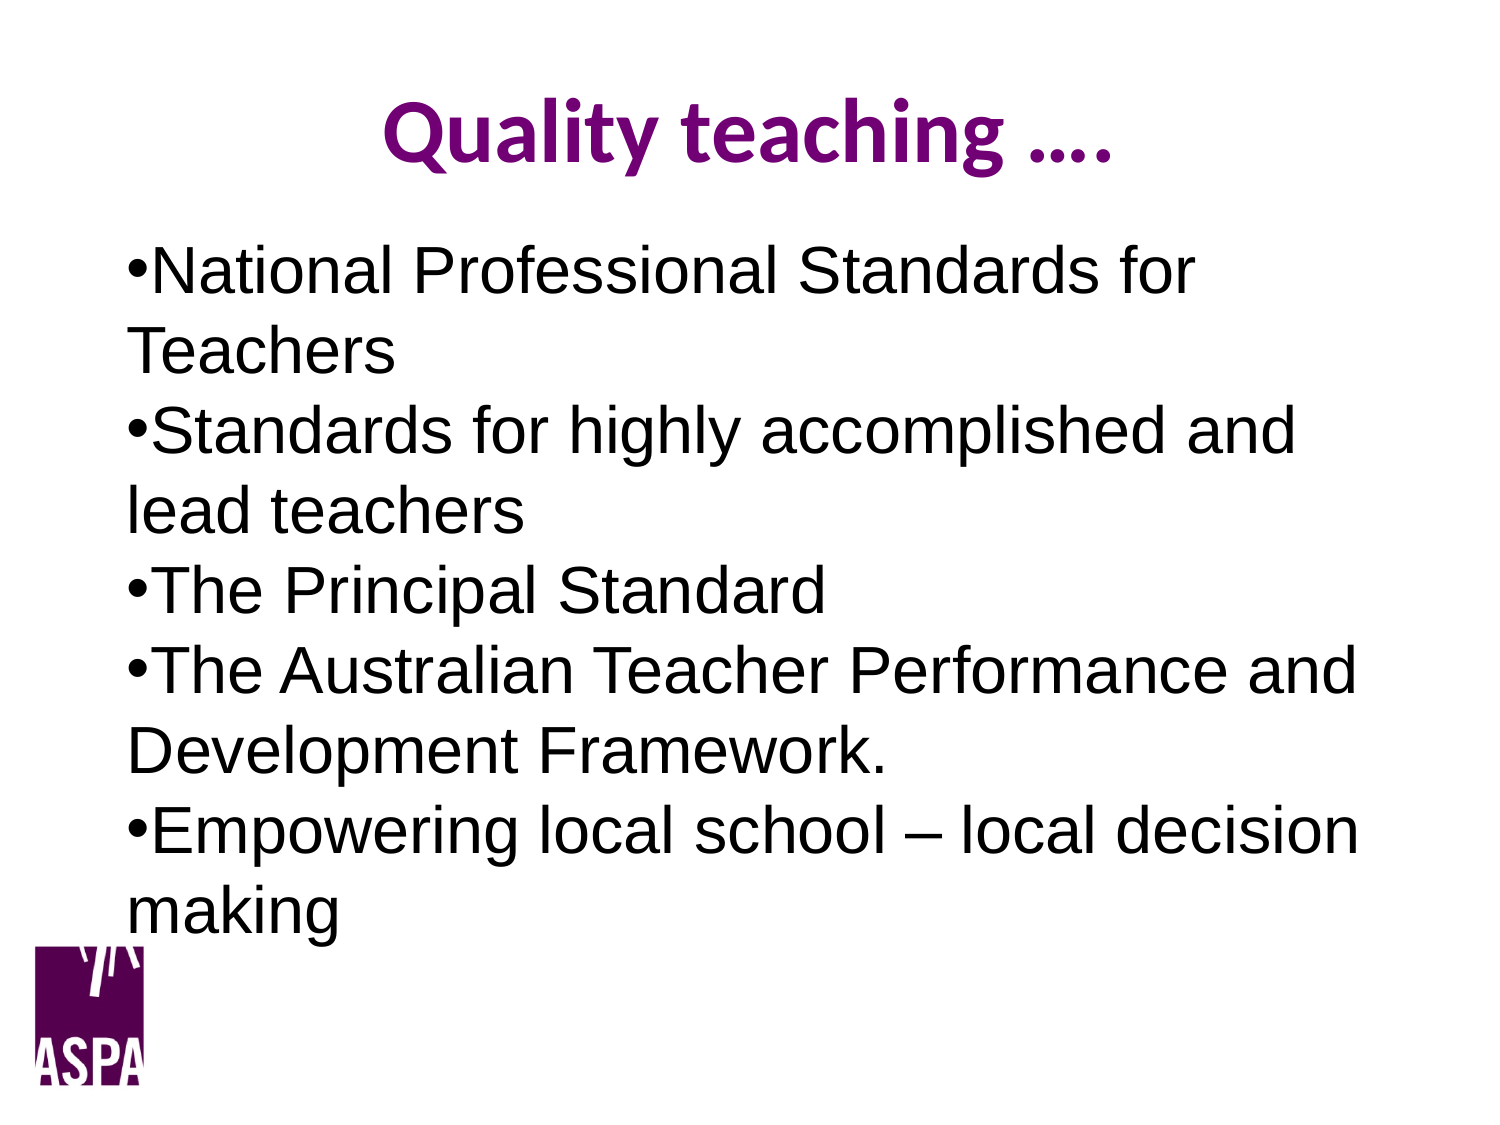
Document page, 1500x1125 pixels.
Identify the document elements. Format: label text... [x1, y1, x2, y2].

picture [29, 941, 148, 1090]
subtitle National Professional Standards for Teachers Standards for highly accomplished and lead teachers The Principal Standard The Australian Teacher Performance and Development Framework. Empowering local school – local decision making [112, 219, 1388, 925]
title Quality teaching …. [112, 54, 1388, 197]
